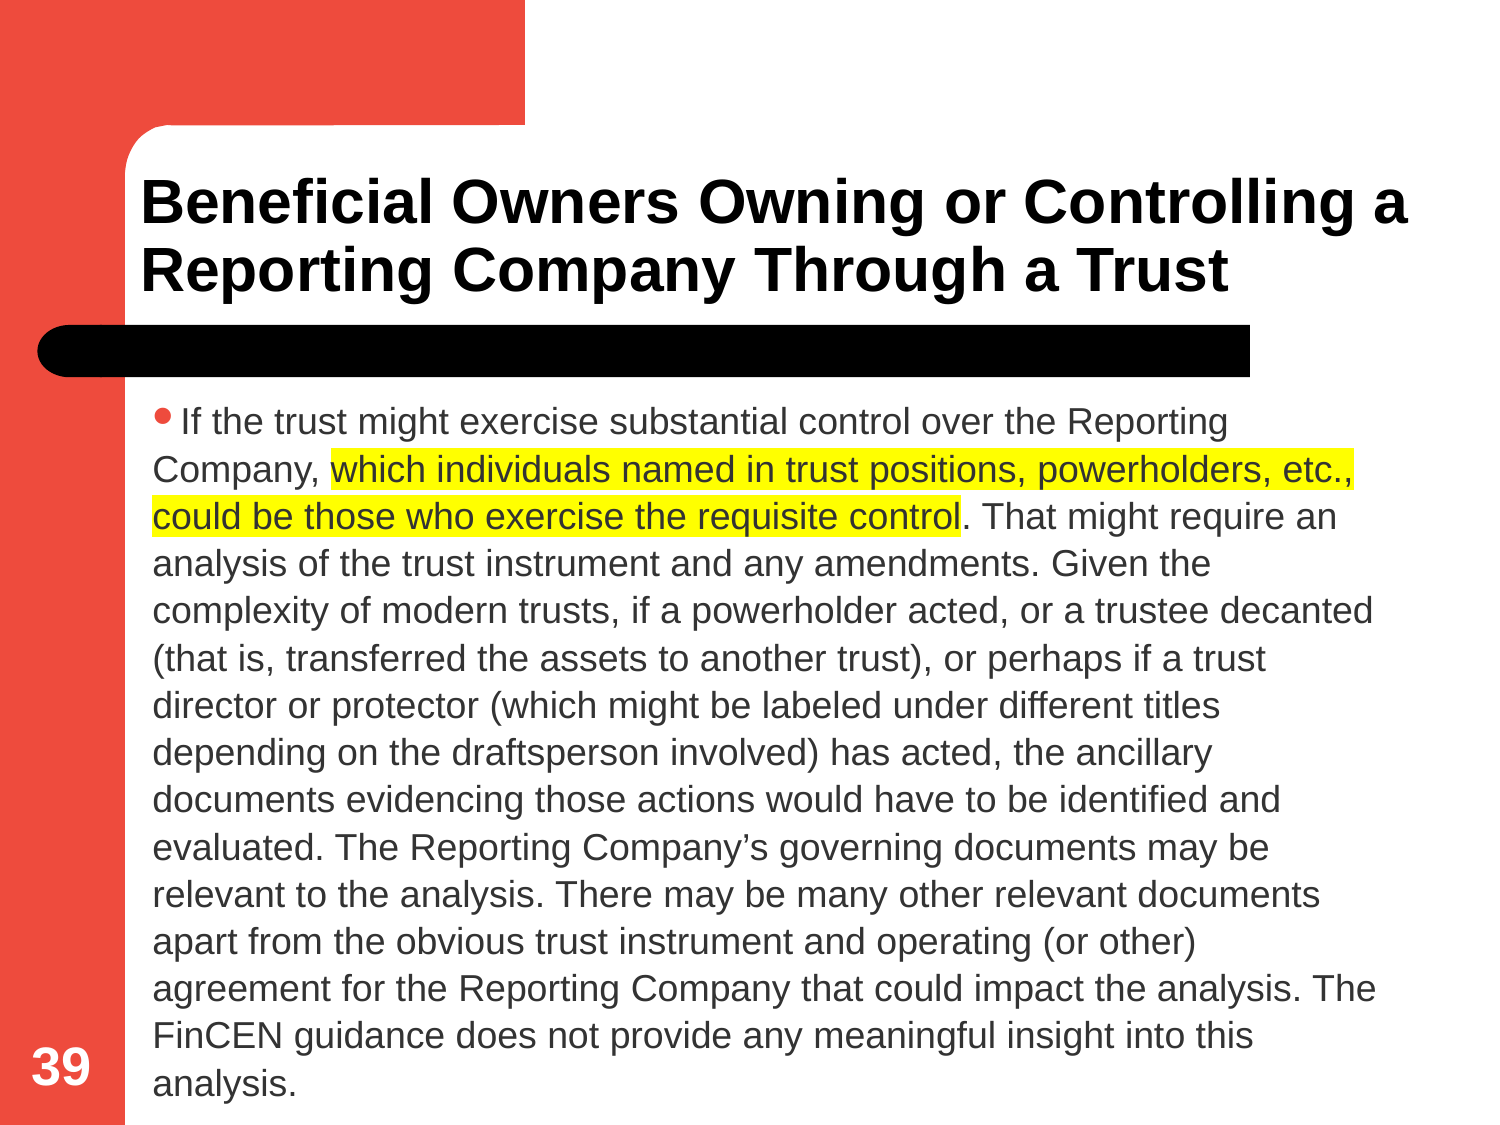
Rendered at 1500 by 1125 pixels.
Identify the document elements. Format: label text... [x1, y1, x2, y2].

list If the trust might exercise substantial control over the Reporting Company, which individuals named in trust positions, powerholders, etc., could be those who exercise the requisite control. That might require an analysis of the trust instrument and any amendments. Given the complexity of modern trusts, if a powerholder acted, or a trustee decanted (that is, transferred the assets to another trust), or perhaps if a trust director or protector (which might be labeled under different titles depending on the draftsperson involved) has acted, the ancillary documents evidencing those actions would have to be identified and evaluated. The Reporting Company’s governing documents may be relevant to the analysis. There may be many other relevant documents apart from the obvious trust instrument and operating (or other) agreement for the Reporting Company that could impact the analysis. The FinCEN guidance does not provide any meaningful insight into this analysis. [137, 387, 1400, 999]
title Beneficial Owners Owning or Controlling a Reporting Company Through a Trust [125, 125, 1425, 313]
slide_number 39 [13, 1023, 111, 1105]
